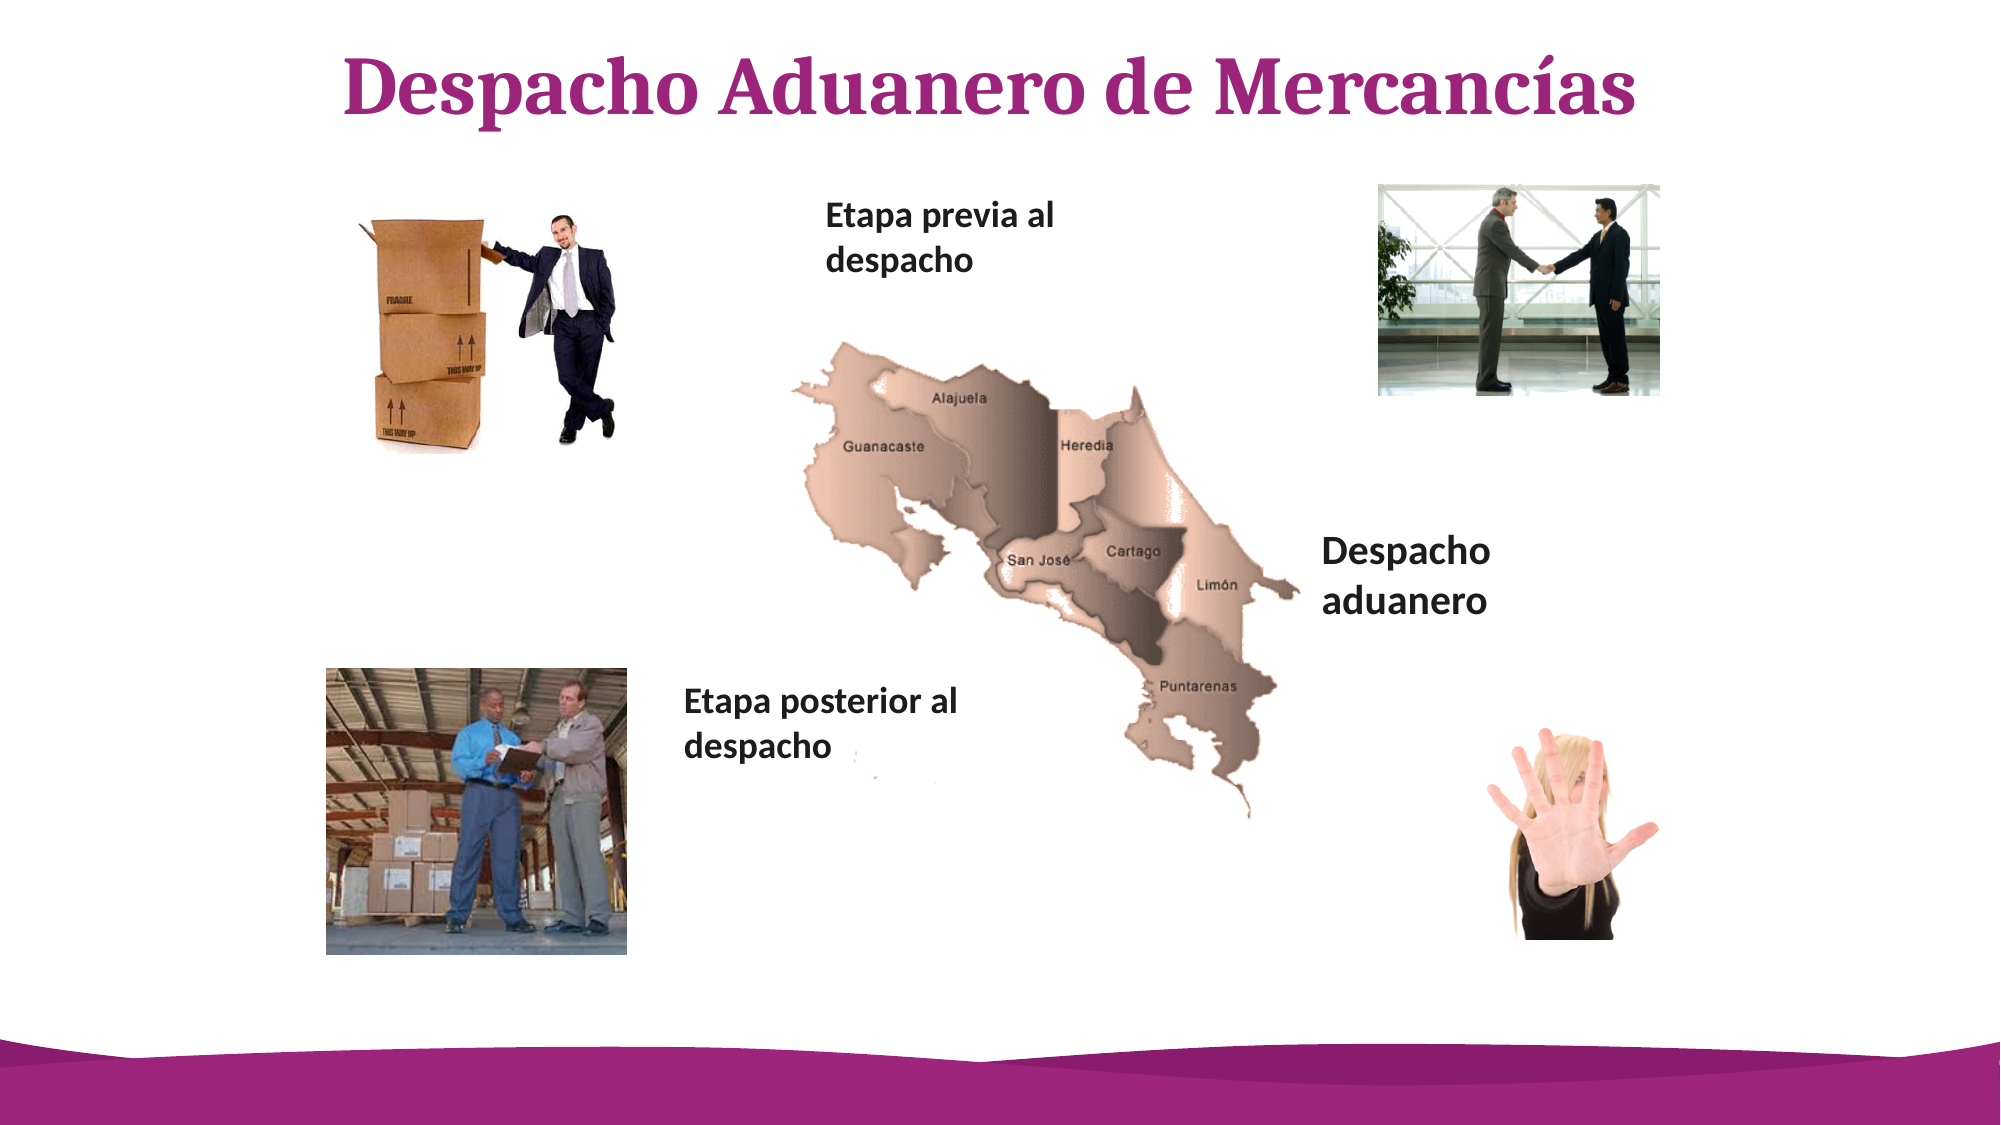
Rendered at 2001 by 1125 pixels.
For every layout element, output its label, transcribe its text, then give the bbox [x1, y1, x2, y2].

picture [1484, 727, 1671, 941]
text_box Etapa previa al despacho [810, 182, 1211, 288]
picture [788, 339, 1310, 823]
picture [326, 668, 627, 955]
text_box Etapa posterior al despacho [669, 668, 788, 774]
title Despacho Aduanero de Mercancías [127, 27, 1853, 148]
text_box Despacho aduanero [1310, 515, 1662, 631]
picture [1378, 184, 1660, 396]
picture [350, 207, 636, 454]
